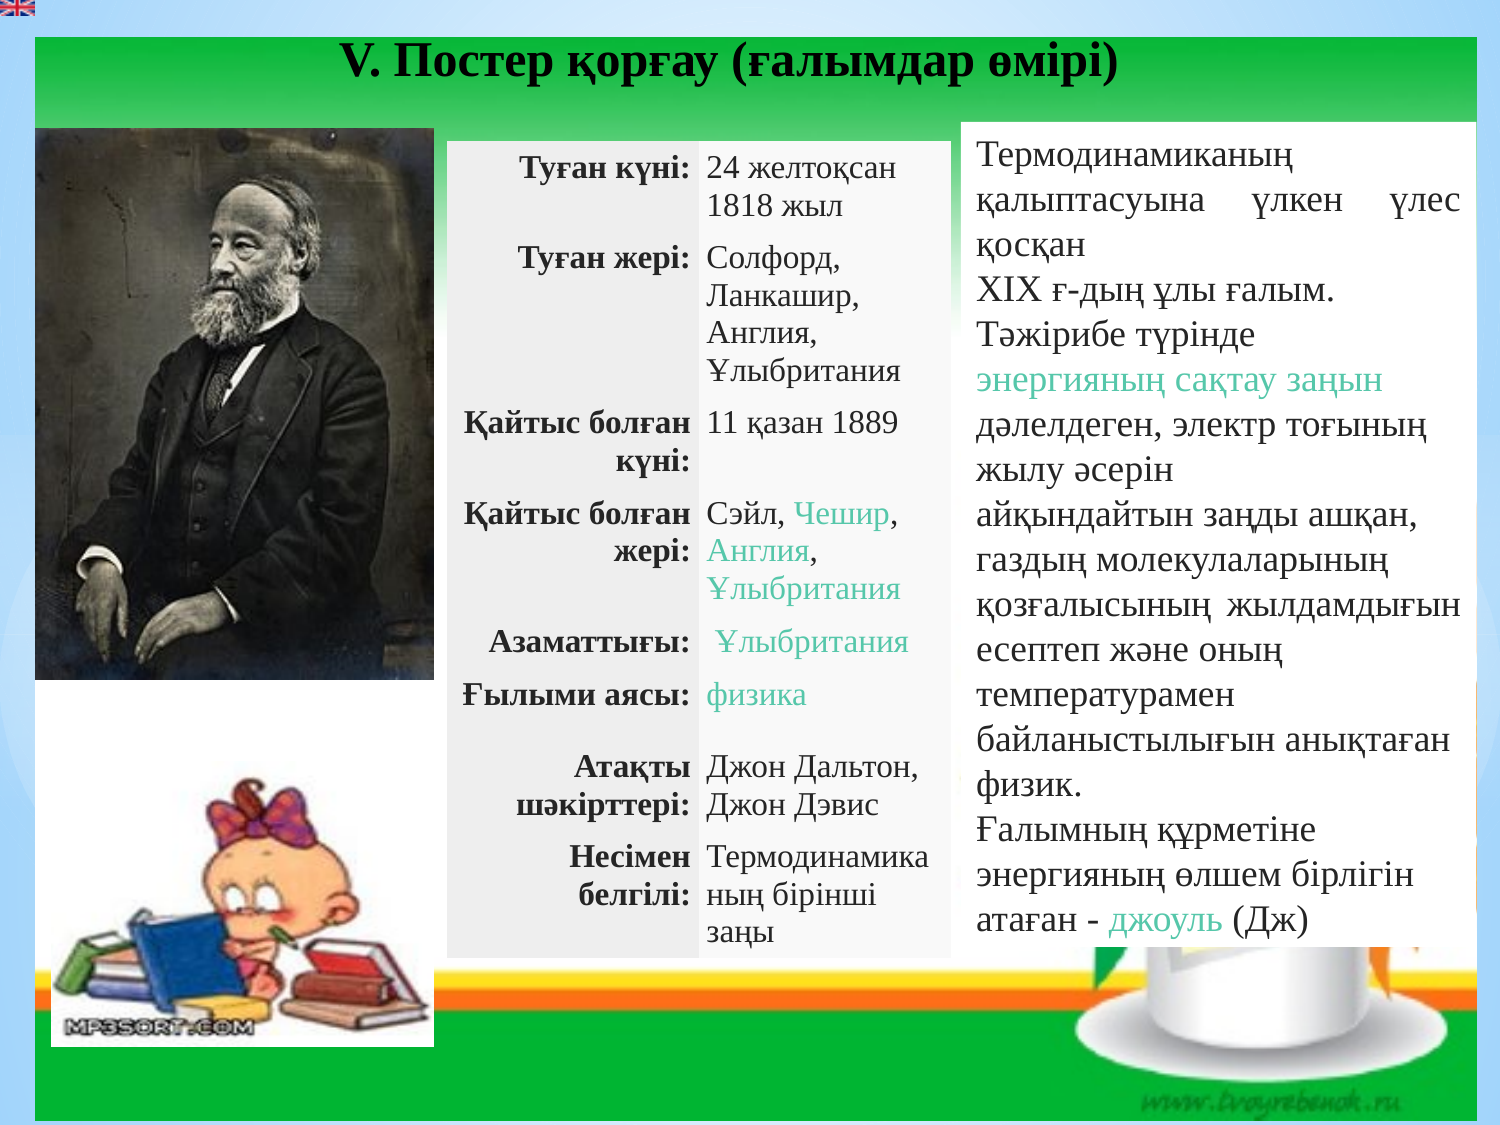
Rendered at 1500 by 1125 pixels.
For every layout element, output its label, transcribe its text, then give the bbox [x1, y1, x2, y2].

text_box V. Постер қорғау (ғалымдар өмірі) [22, 19, 1435, 95]
picture [0, 0, 35, 16]
picture [34, 37, 1477, 1121]
